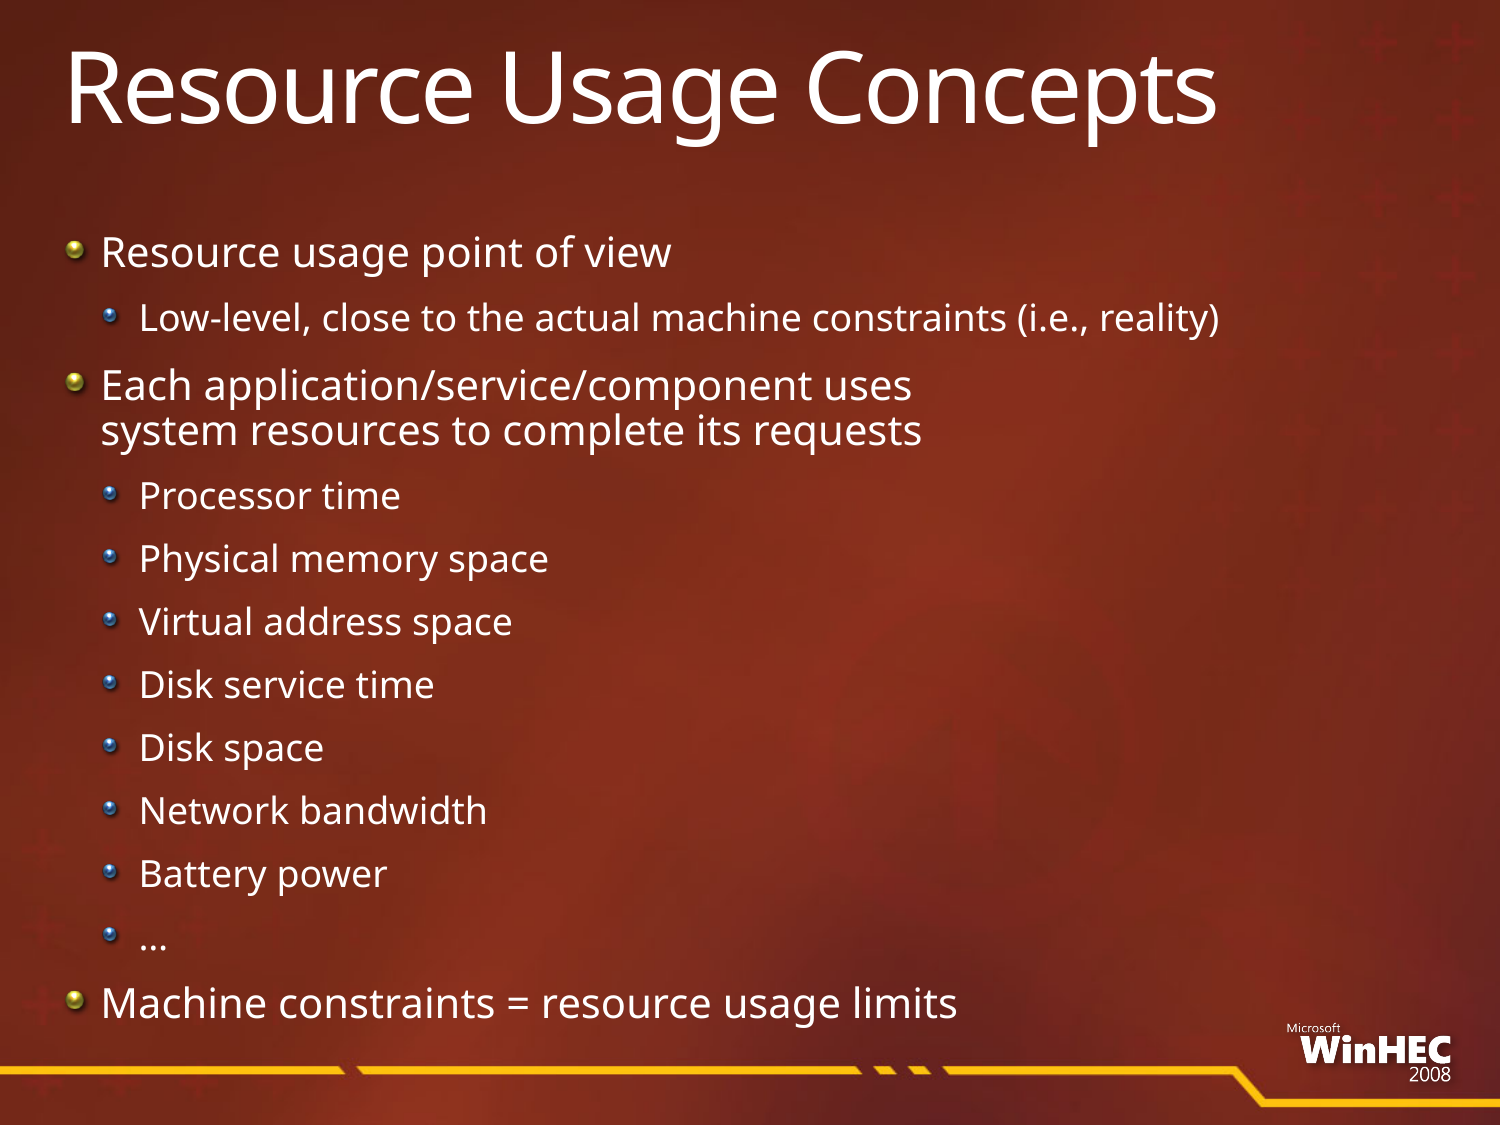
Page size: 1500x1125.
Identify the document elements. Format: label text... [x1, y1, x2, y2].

title Resource Usage Concepts [62, 37, 1438, 147]
picture [0, 0, 1500, 1125]
list Resource usage point of view Low-level, close to the actual machine constraints (i.e., reality) Each application/service/component uses system resources to complete its requests Processor time Physical memory space Virtual address space Disk service time Disk space Network bandwidth Battery power … Machine constraints = resource usage limits [62, 231, 1438, 1050]
